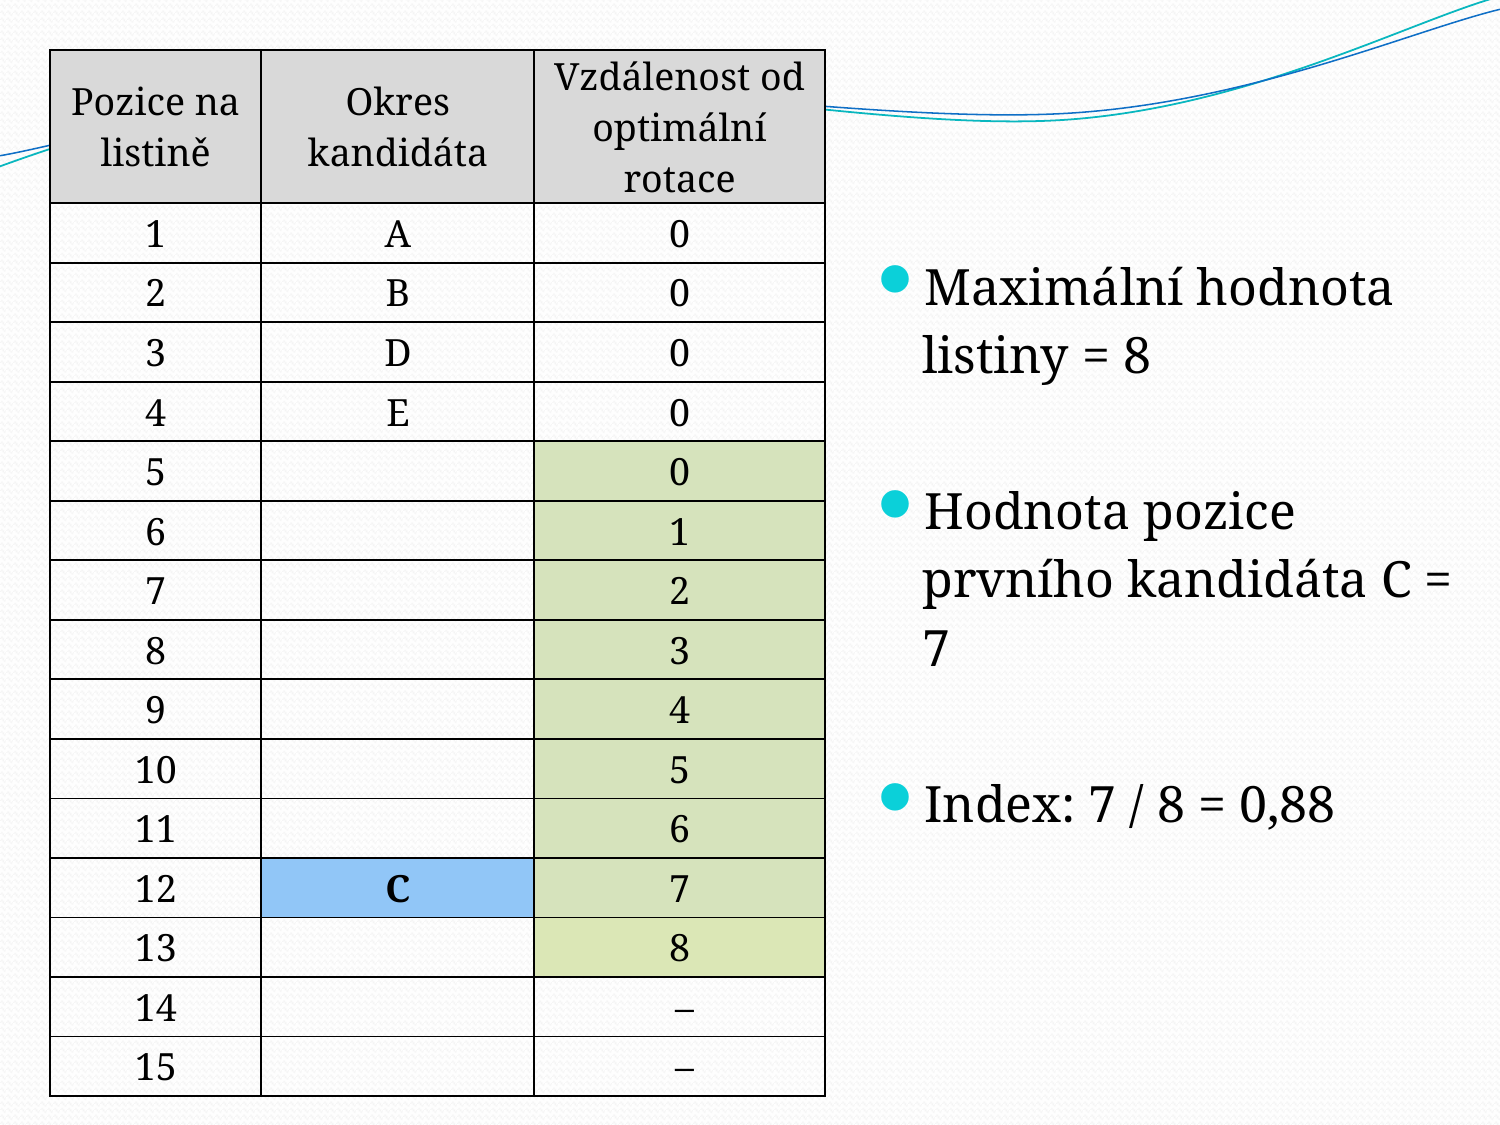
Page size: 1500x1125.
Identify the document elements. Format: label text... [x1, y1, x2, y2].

table_cell 13 [51, 918, 260, 976]
table_cell 0 [535, 264, 824, 321]
table_cell 10 [51, 740, 260, 798]
table_cell D [262, 323, 533, 381]
table_cell 0 [535, 323, 824, 381]
table_cell 3 [51, 323, 260, 381]
table_cell 12 [51, 859, 260, 917]
table_cell [262, 1037, 533, 1095]
table_cell 2 [535, 561, 824, 619]
table_cell [262, 442, 533, 500]
table_cell [262, 799, 533, 857]
table_cell 15 [51, 1037, 260, 1095]
table_cell 14 [51, 978, 260, 1036]
table_cell B [262, 264, 533, 321]
table_cell 7 [51, 561, 260, 619]
table_cell [262, 918, 533, 976]
table_cell 0 [535, 442, 824, 500]
table_cell – [535, 1037, 824, 1095]
table_cell 7 [535, 859, 824, 917]
table_cell 0 [535, 383, 824, 440]
table_header Pozice na listině [51, 51, 260, 202]
table_cell E [262, 383, 533, 440]
table_cell – [535, 978, 824, 1036]
table_cell 9 [51, 680, 260, 738]
table_cell [262, 621, 533, 678]
table_cell [262, 978, 533, 1036]
table_header Vzdálenost od optimální rotace [535, 51, 824, 202]
table_cell [262, 740, 533, 798]
table_cell 11 [51, 799, 260, 857]
table_cell 5 [535, 740, 824, 798]
table_cell 2 [51, 264, 260, 321]
table_cell 4 [51, 383, 260, 440]
table_cell 4 [535, 680, 824, 738]
table_cell 3 [535, 621, 824, 678]
table_cell 6 [535, 799, 824, 857]
table_cell 8 [51, 621, 260, 678]
table_cell [262, 680, 533, 738]
table_cell [262, 502, 533, 559]
table_header Okres kandidáta [262, 51, 533, 202]
table_cell C [262, 859, 533, 917]
table_cell 1 [535, 502, 824, 559]
table_cell 0 [535, 204, 824, 262]
table_cell [262, 561, 533, 619]
table_cell 6 [51, 502, 260, 559]
text_box Maximální hodnota listiny = 8 Hodnota pozice prvního kandidáta C = 7 Index: 7 / 8 = 0,88 [862, 87, 1475, 1088]
table_cell 8 [535, 918, 824, 976]
table_cell 1 [51, 204, 260, 262]
table_cell A [262, 204, 533, 262]
table_cell 5 [51, 442, 260, 500]
